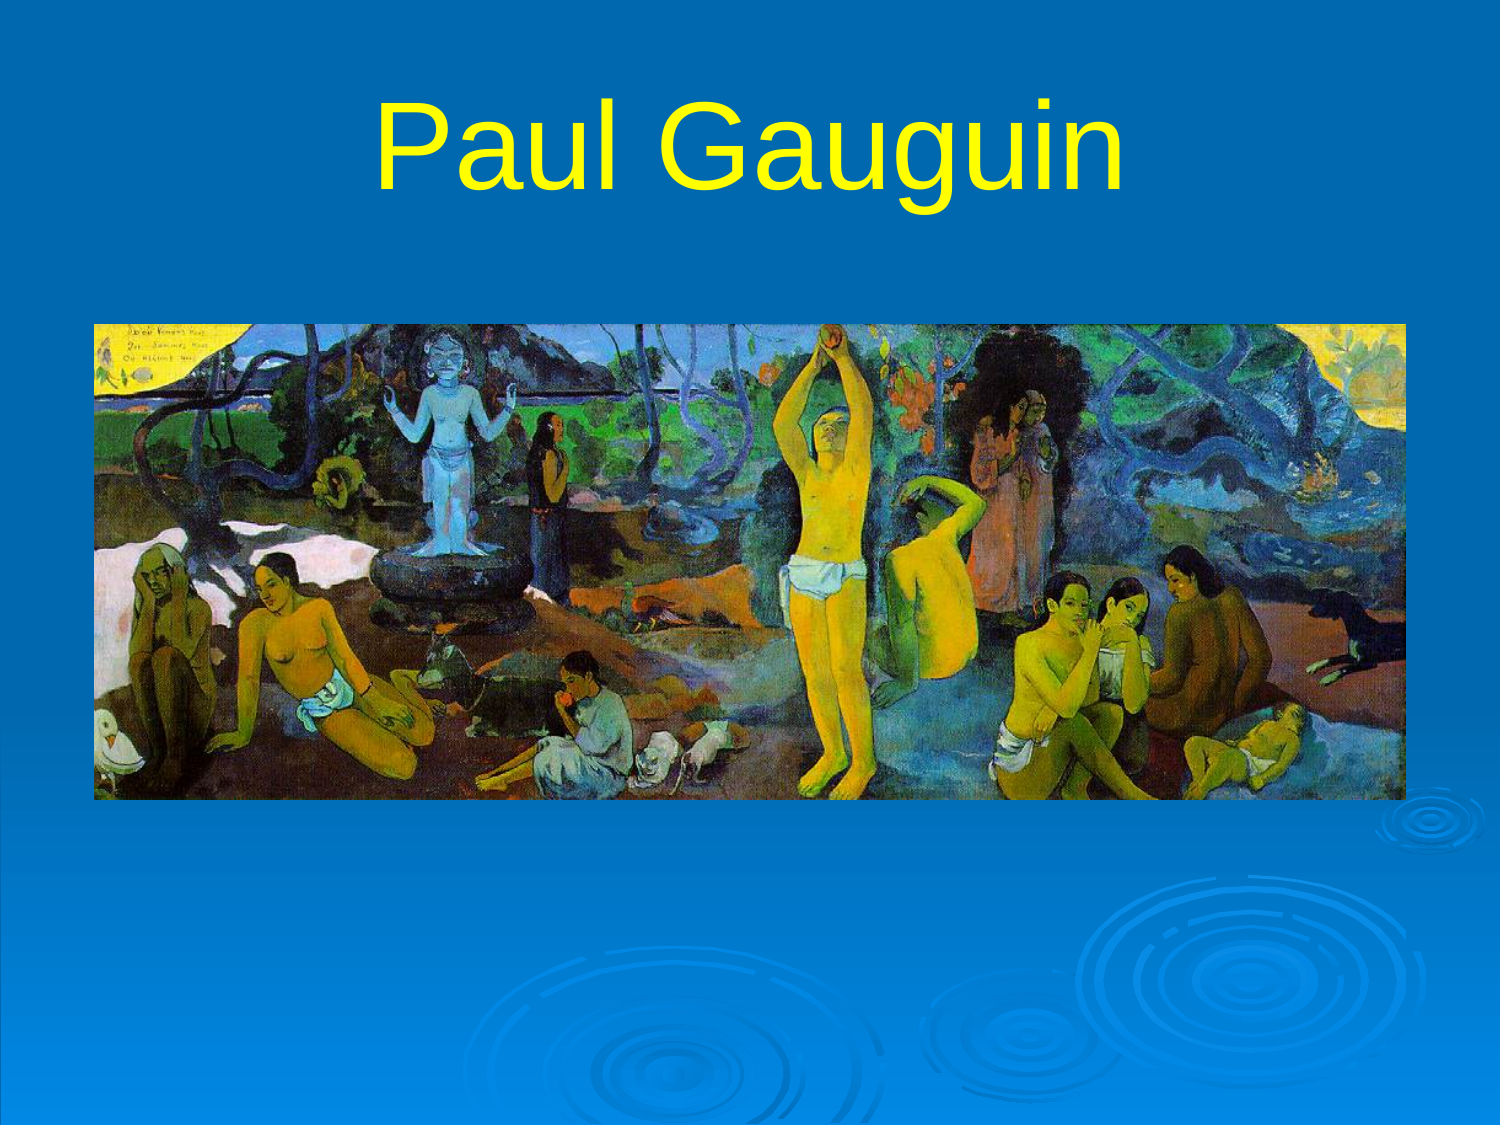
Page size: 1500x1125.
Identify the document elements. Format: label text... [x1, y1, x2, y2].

title Paul Gauguin [75, 45, 1425, 233]
picture [94, 324, 1406, 800]
